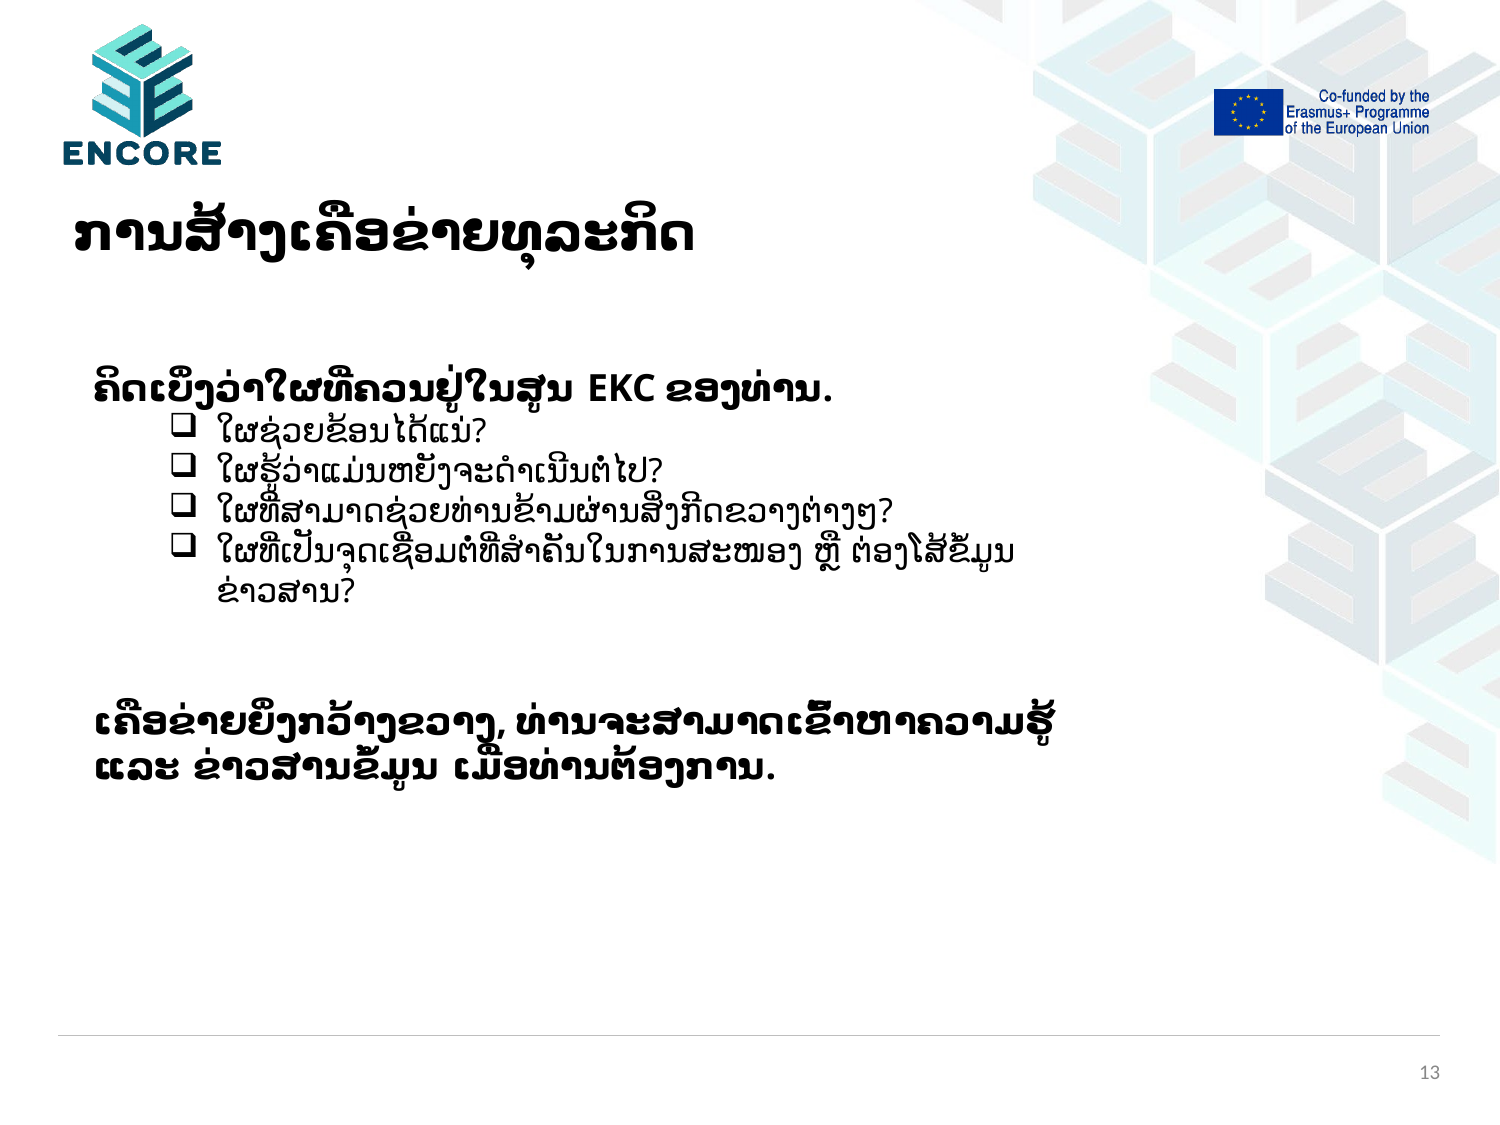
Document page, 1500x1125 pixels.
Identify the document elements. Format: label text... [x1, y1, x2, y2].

title ການສ້າງເຄືອຂ່າຍທຸລະກິດ [71, 196, 792, 387]
text_box ຄິດເບິ່ງວ່າໃຜທີ່ຄວນຢູ່ໃນສູນ EKC ຂອງທ່ານ. ໃຜຊ່ວຍຂ້ອນໄດ້ແນ່? ໃຜຮູ້ວ່າແມ່ນຫຍັງຈະດຳເນີນຕໍ່ໄປ? ໃຜທີ່ສາມາດຊ່ວຍທ່ານຂ້າມຜ່ານສິ່ງກີດຂວາງຕ່າງໆ? ໃຜທີ່ເປັນຈຸດເຊື່ອມຕໍ່ທີ່ສຳຄັນໃນການສະໜອງ ຫຼື ຕ່ອງໂສ້ຂໍ້ມູນຂ່າວສານ? ເຄືອຂ່າຍຍິ່ງກວ້າງຂວາງ, ທ່ານຈະສາມາດເຂົ້າຫາຄວາມຮູ້ ແລະ ຂ່າວສານຂໍ້ມູນ ເມື່ອທ່ານຕ້ອງການ. [91, 361, 1107, 788]
slide_number 13 [1412, 1061, 1447, 1125]
picture [915, 0, 1500, 864]
picture [47, 9, 235, 186]
